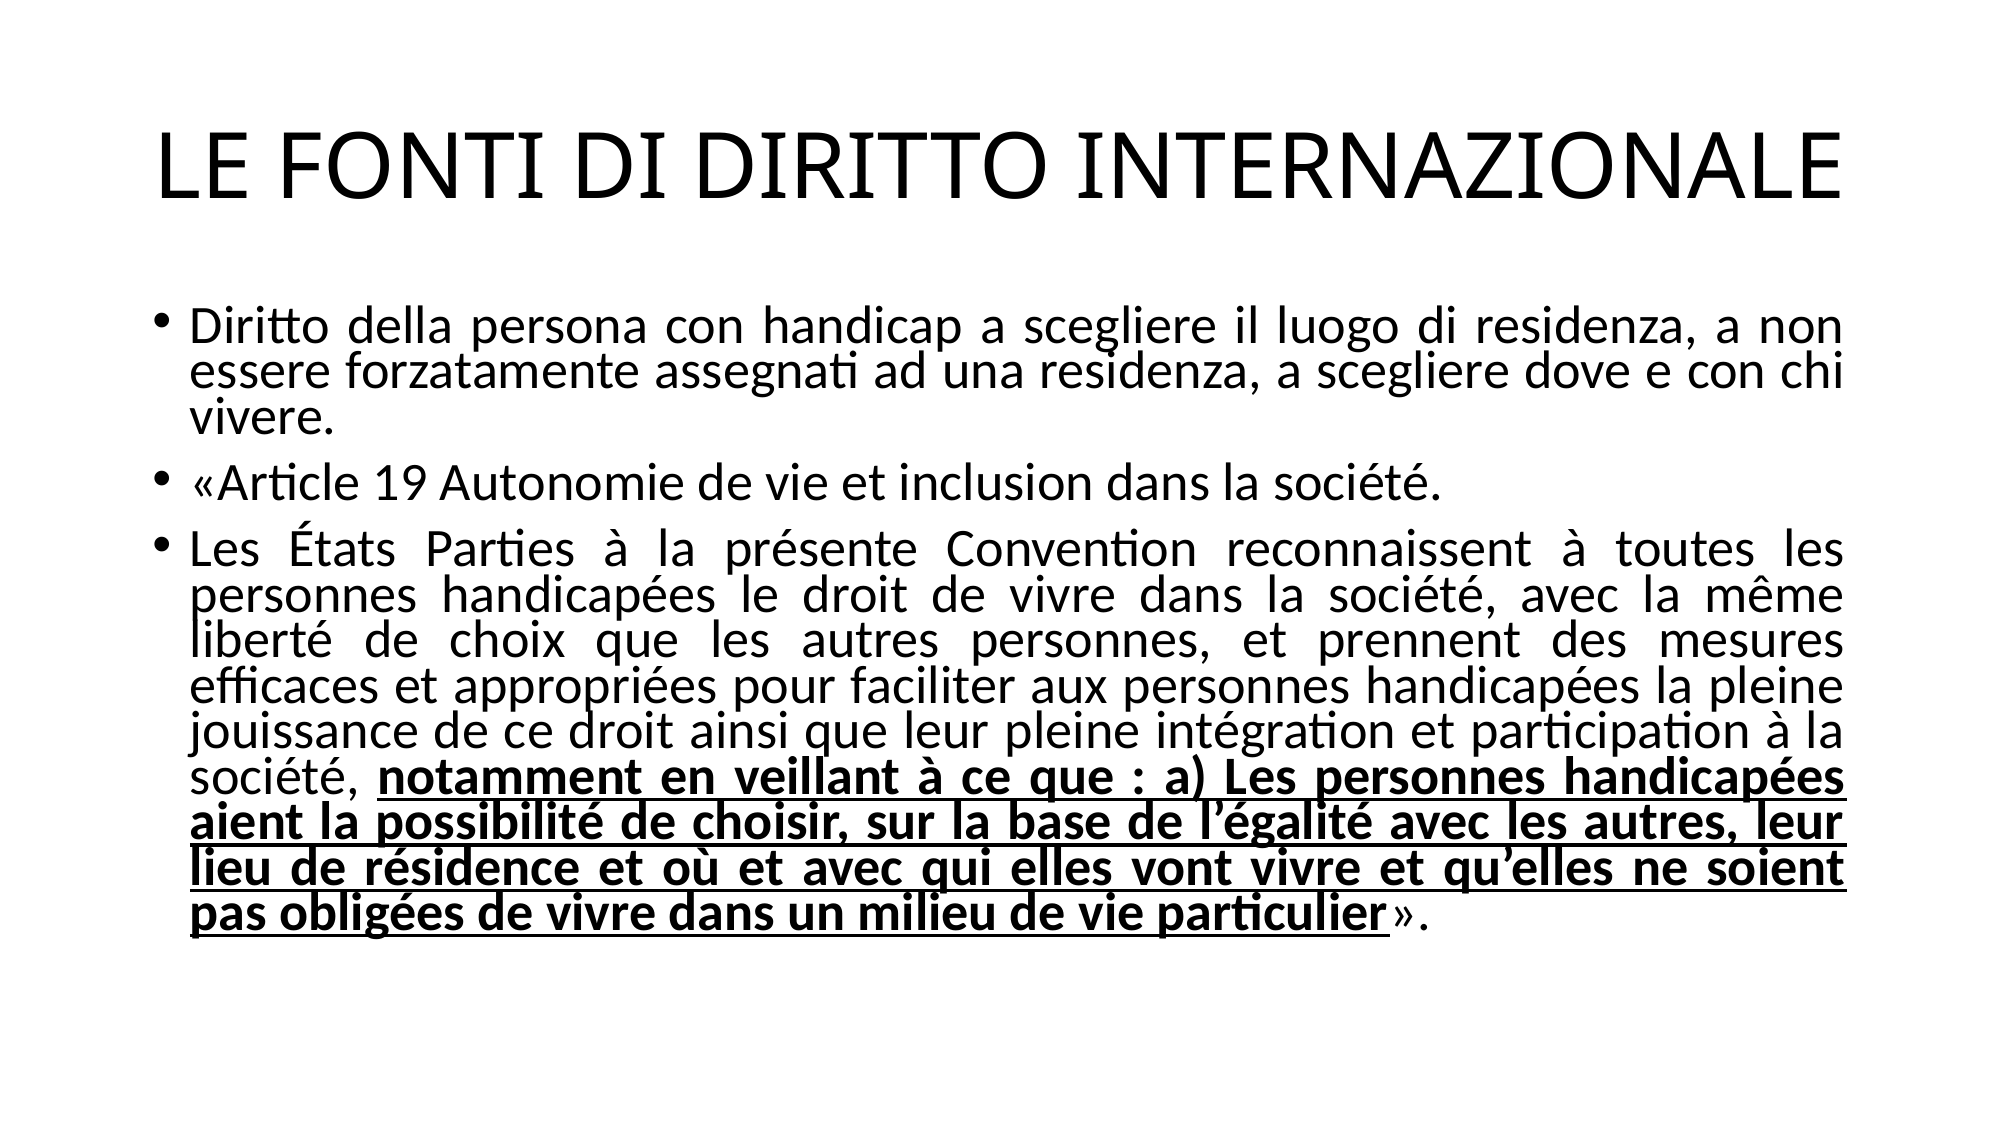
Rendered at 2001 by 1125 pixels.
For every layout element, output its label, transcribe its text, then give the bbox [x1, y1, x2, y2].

list Diritto della persona con handicap a scegliere il luogo di residenza, a non essere forzatamente assegnati ad una residenza, a scegliere dove e con chi vivere. «Article 19 Autonomie de vie et inclusion dans la société. Les États Parties à la présente Convention reconnaissent à toutes les personnes handicapées le droit de vivre dans la société, avec la même liberté de choix que les autres personnes, et prennent des mesures efficaces et appropriées pour faciliter aux personnes handicapées la pleine jouissance de ce droit ainsi que leur pleine intégration et participation à la société, notamment en veillant à ce que : a) Les personnes handicapées aient la possibilité de choisir, sur la base de l’égalité avec les autres, leur lieu de résidence et où et avec qui elles vont vivre et qu’elles ne soient pas obligées de vivre dans un milieu de vie particulier». [137, 299, 1863, 1014]
title LE FONTI DI DIRITTO INTERNAZIONALE [137, 59, 1863, 278]
